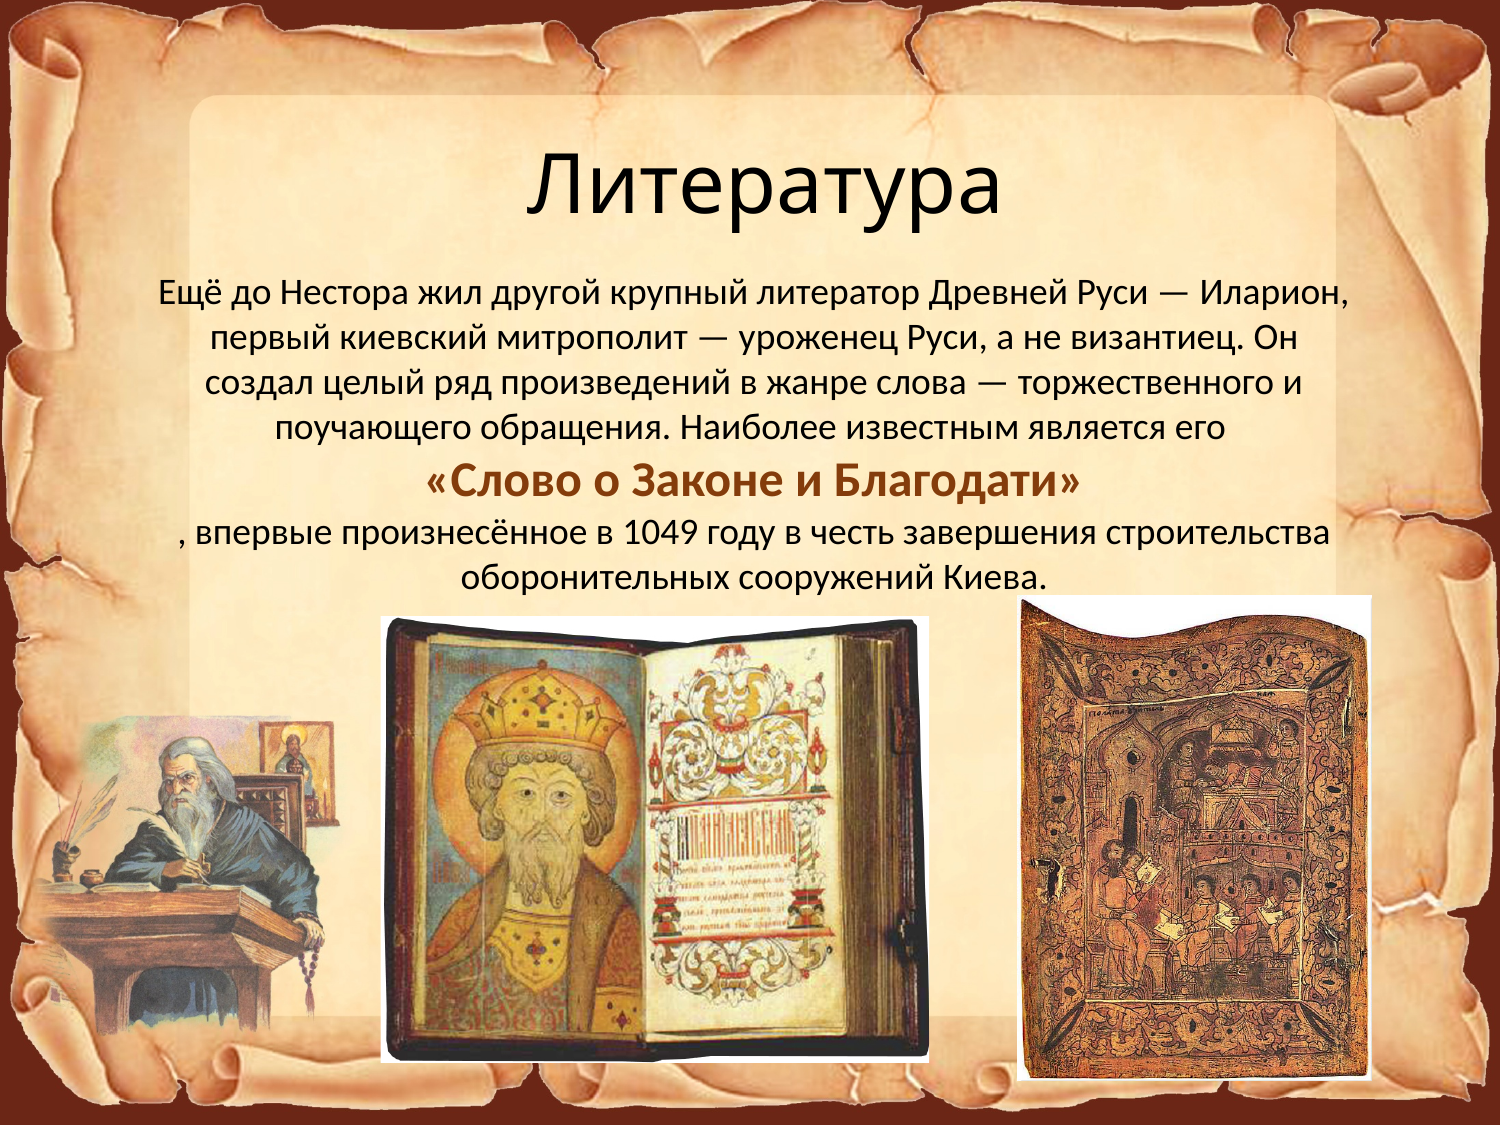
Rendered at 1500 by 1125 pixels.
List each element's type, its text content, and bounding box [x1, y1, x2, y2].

text_box Литература [282, 123, 1250, 238]
picture [0, 0, 1500, 1125]
text_box Ещё до Нестора жил другой крупный литератор Древней Руси — Иларион, первый киевский митрополит — уроженец Руси, а не византиец. Он создал целый ряд произведений в жанре слова — торжественного и поучающего обращения. Наиболее извест­ным является его «Слово о Законе и Благодати» , впервые произнесённое в 1049 году в честь завершения строительства оборонительных сооружений Киева. [138, 259, 1371, 605]
